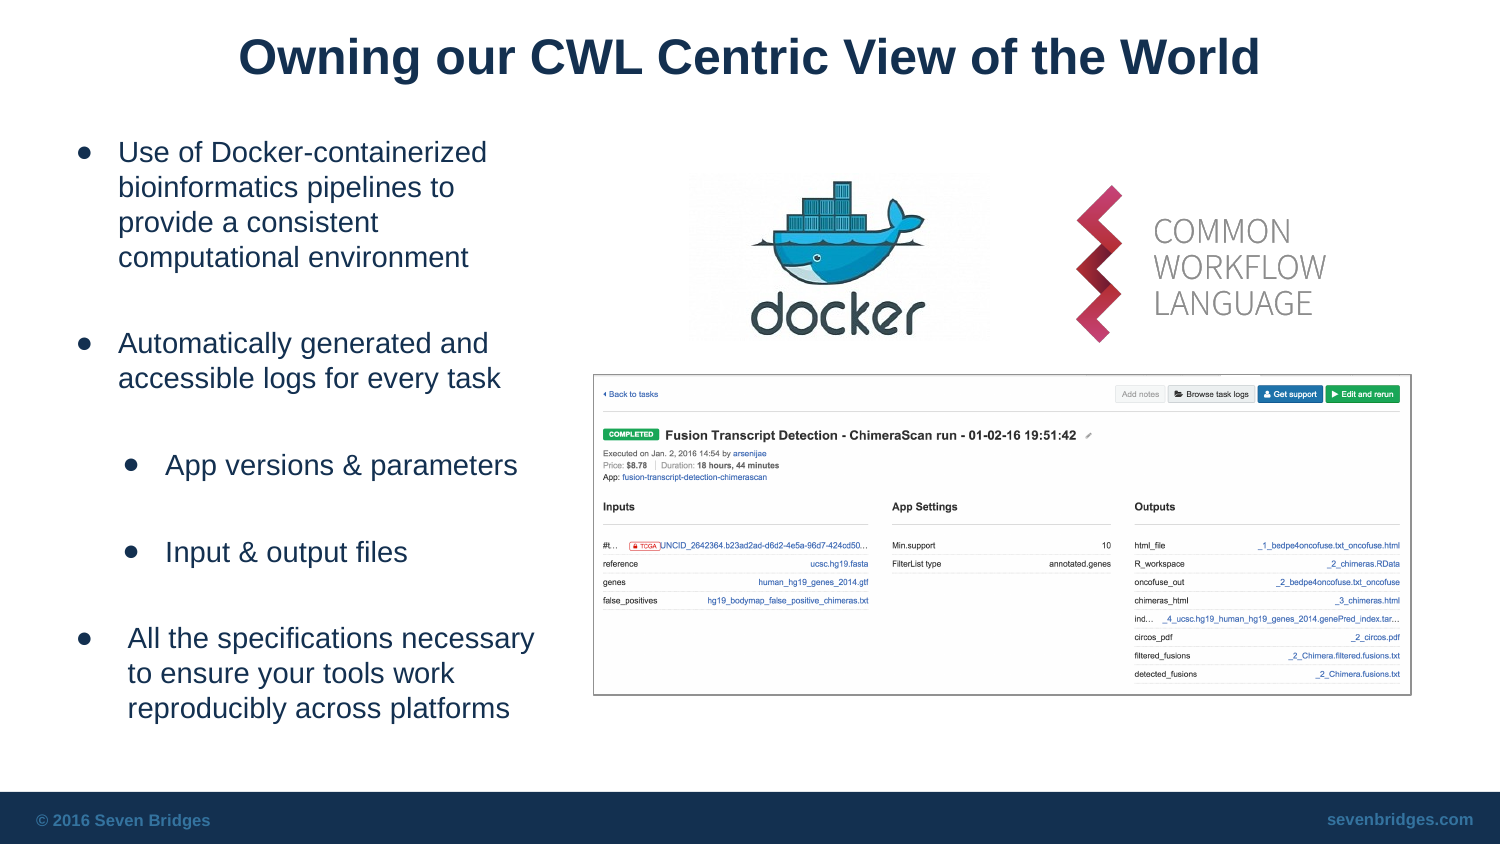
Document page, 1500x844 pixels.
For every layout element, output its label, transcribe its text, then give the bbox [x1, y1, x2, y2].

picture [594, 374, 1411, 695]
picture [689, 173, 991, 341]
list Use of Docker-containerized bioinformatics pipelines to provide a consistent computational environment Automatically generated and accessible logs for every task App versions & parameters Input & output files All the specifications necessary to ensure your tools work reproducibly across platforms [39, 120, 555, 602]
picture [1061, 173, 1333, 355]
title Owning our CWL Centric View of the World [71, 12, 1429, 97]
